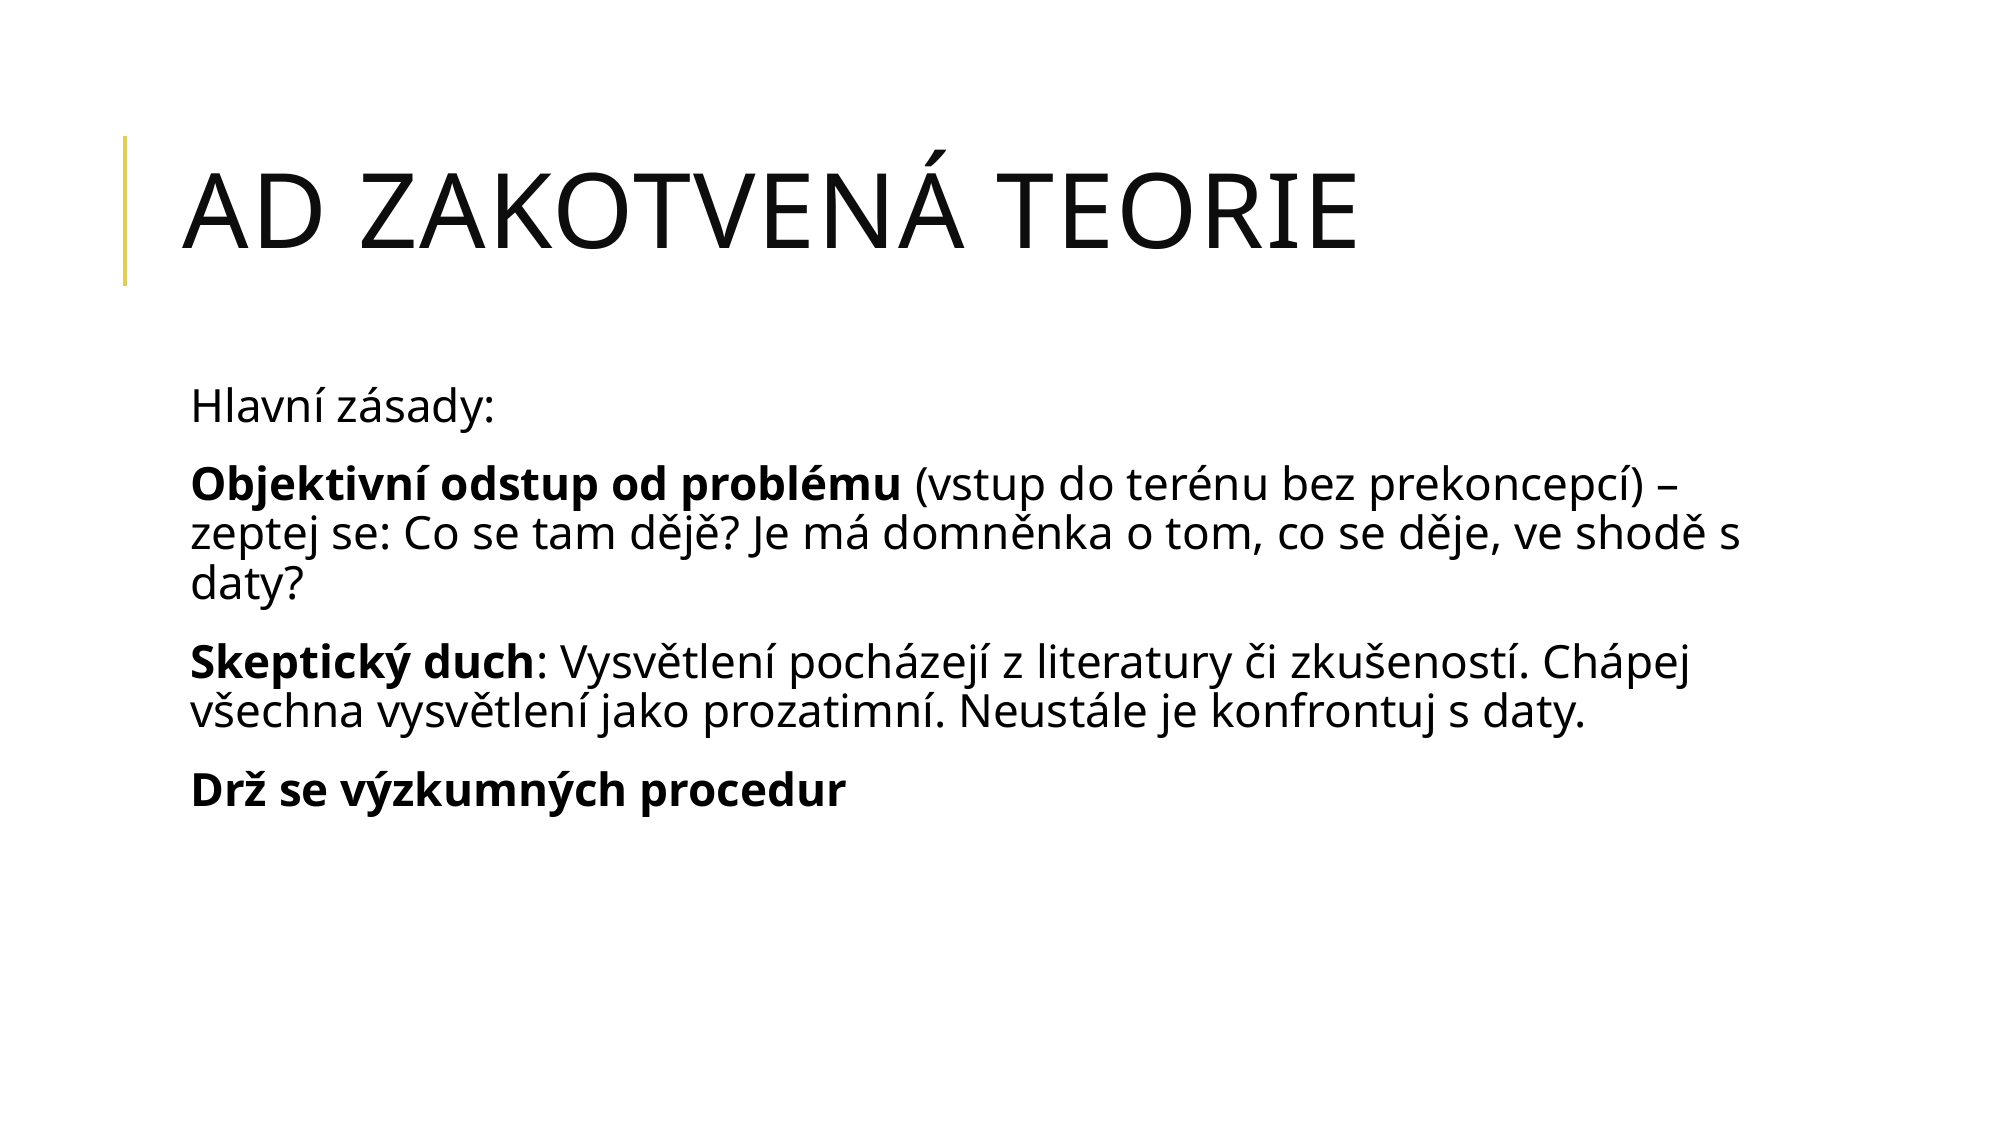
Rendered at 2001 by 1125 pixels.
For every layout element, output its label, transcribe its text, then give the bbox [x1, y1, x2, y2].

list Hlavní zásady: Objektivní odstup od problému (vstup do terénu bez prekoncepcí) – zeptej se: Co se tam dějě? Je má domněnka o tom, co se děje, ve shodě s daty? Skeptický duch: Vysvětlení pocházejí z literatury či zkušeností. Chápej všechna vysvětlení jako prozatimní. Neustále je konfrontuj s daty. Drž se výzkumných procedur [168, 375, 1763, 1035]
title Ad zakotvená teorie [168, 96, 1763, 342]
